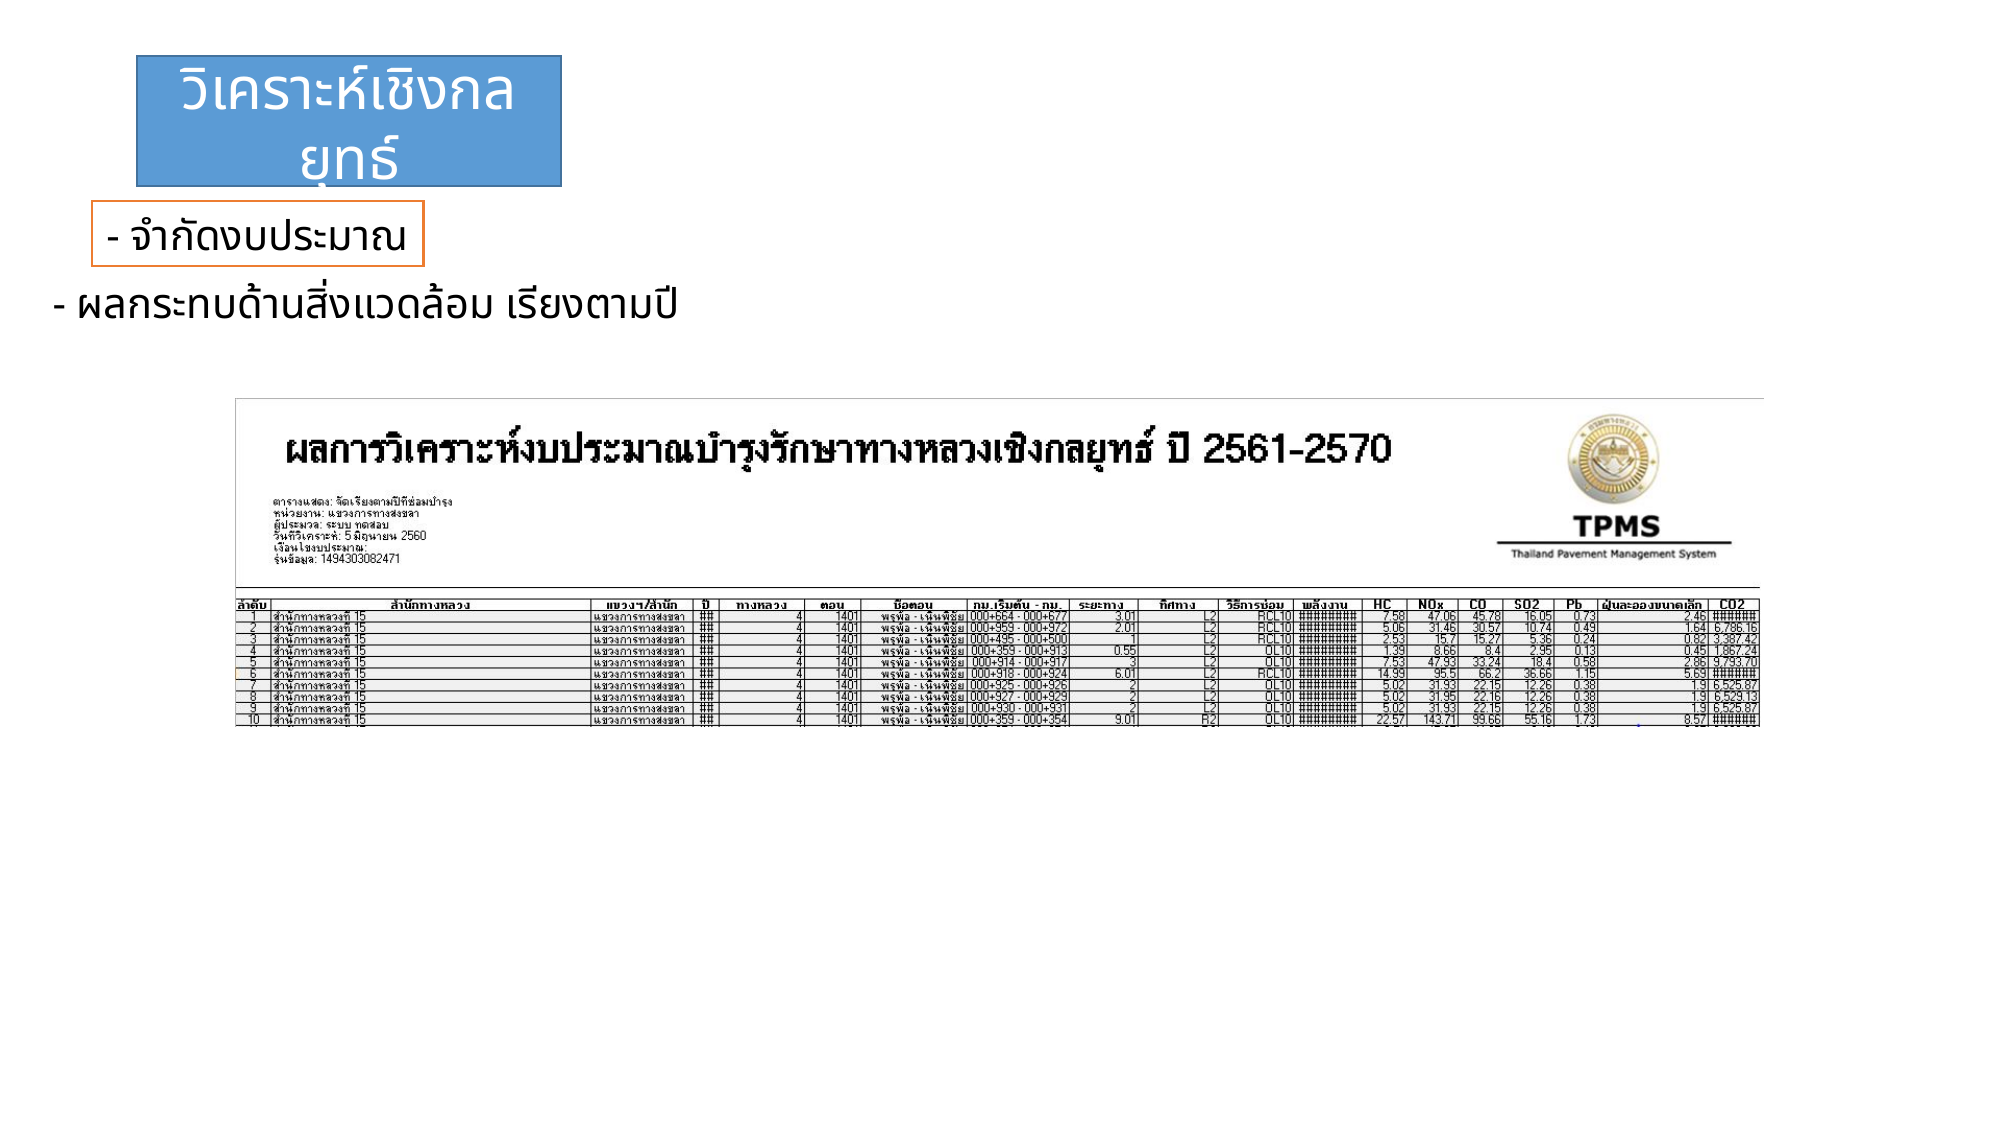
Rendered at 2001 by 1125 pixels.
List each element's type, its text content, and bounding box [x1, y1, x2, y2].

picture [235, 398, 1764, 727]
text_box - จำกัดงบประมาณ [91, 200, 425, 267]
text_box - ผลกระทบด้านสิ่งแวดล้อม เรียงตามปี [37, 269, 695, 335]
text_box วิเคราะห์เชิงกลยุทธ์ [136, 55, 562, 187]
